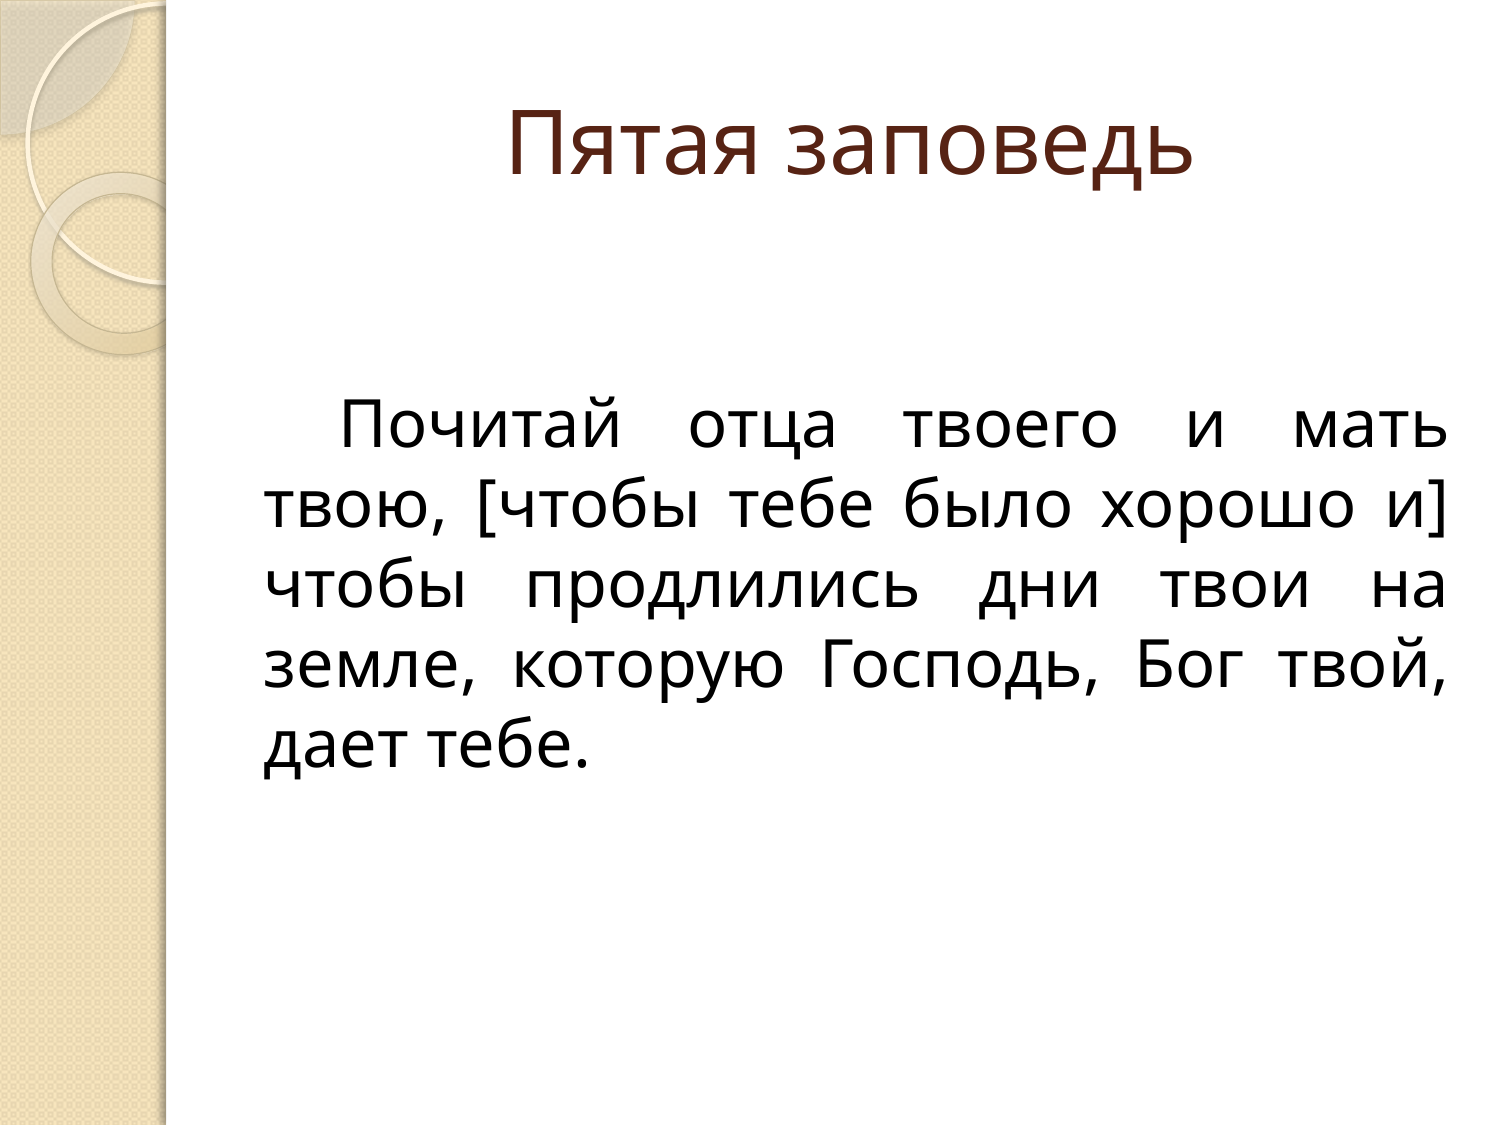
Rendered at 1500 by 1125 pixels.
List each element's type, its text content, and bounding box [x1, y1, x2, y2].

list Почитай отца твоего и мать твою, [чтобы тебе было хорошо и] чтобы продлились дни твои на земле, которую Господь, Бог твой, дает тебе. [235, 373, 1466, 1025]
title Пятая заповедь [235, 45, 1466, 233]
